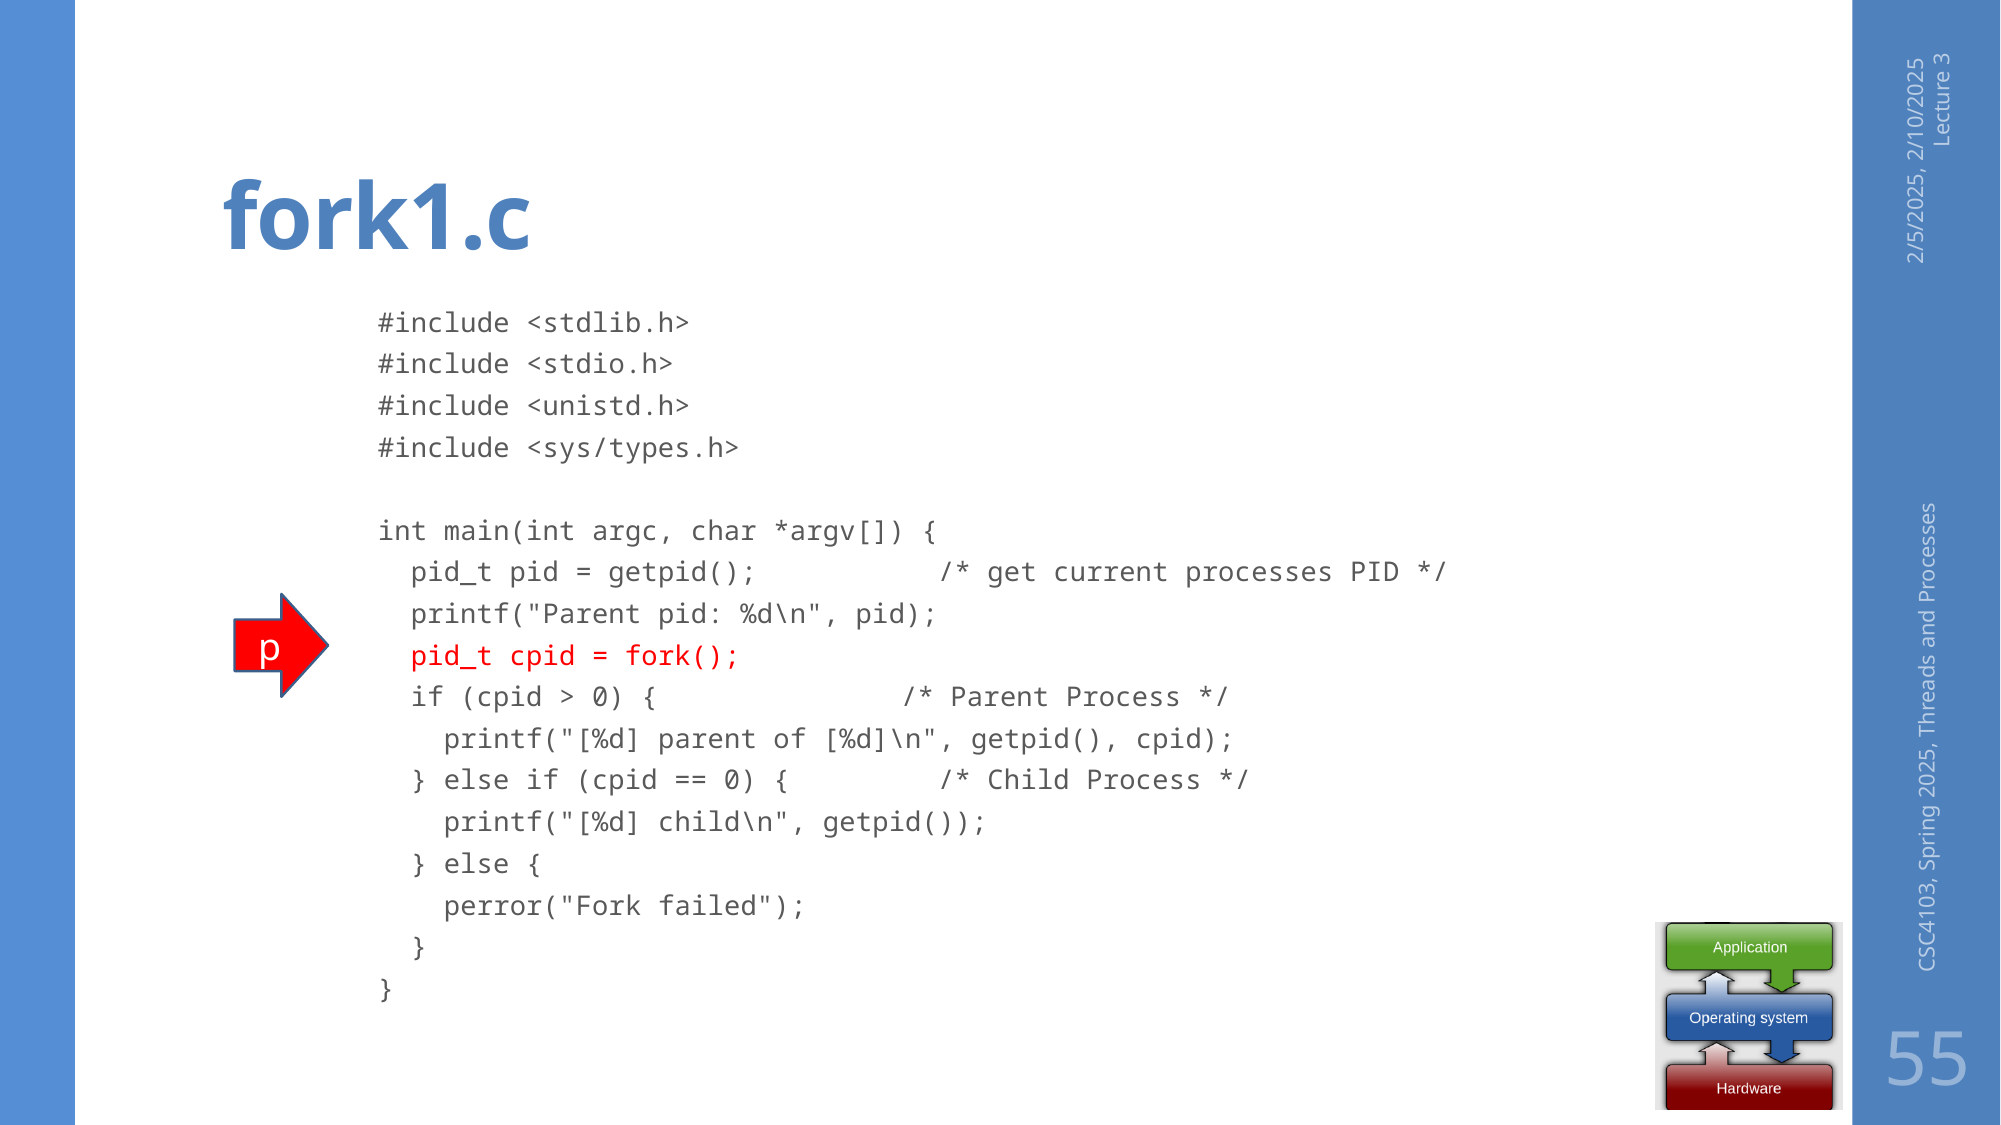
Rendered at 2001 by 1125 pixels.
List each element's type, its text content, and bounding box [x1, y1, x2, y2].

footer CSC4103, Spring 2025, Threads and Processes [1897, 400, 1958, 988]
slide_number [1897, 37, 1958, 351]
title fork1.c [206, 48, 1797, 278]
list #include <stdlib.h> #include <stdio.h> #include <unistd.h> #include <sys/types.h> int main(int argc, char *argv[]) { pid_t pid = getpid(); /* get current processes PID */ printf("Parent pid: %d\n", pid); pid_t cpid = fork(); if (cpid > 0) { /* Parent Process */ printf("[%d] parent of [%d]\n", getpid(), cpid); } else if (cpid == 0) { /* Child Process */ printf("[%d] child\n", getpid()); } else { perror("Fork failed"); } } [206, 299, 1617, 1014]
picture [1655, 922, 1843, 1110]
text_box p [233, 592, 330, 698]
slide_number 55 [1852, 1012, 2000, 1110]
